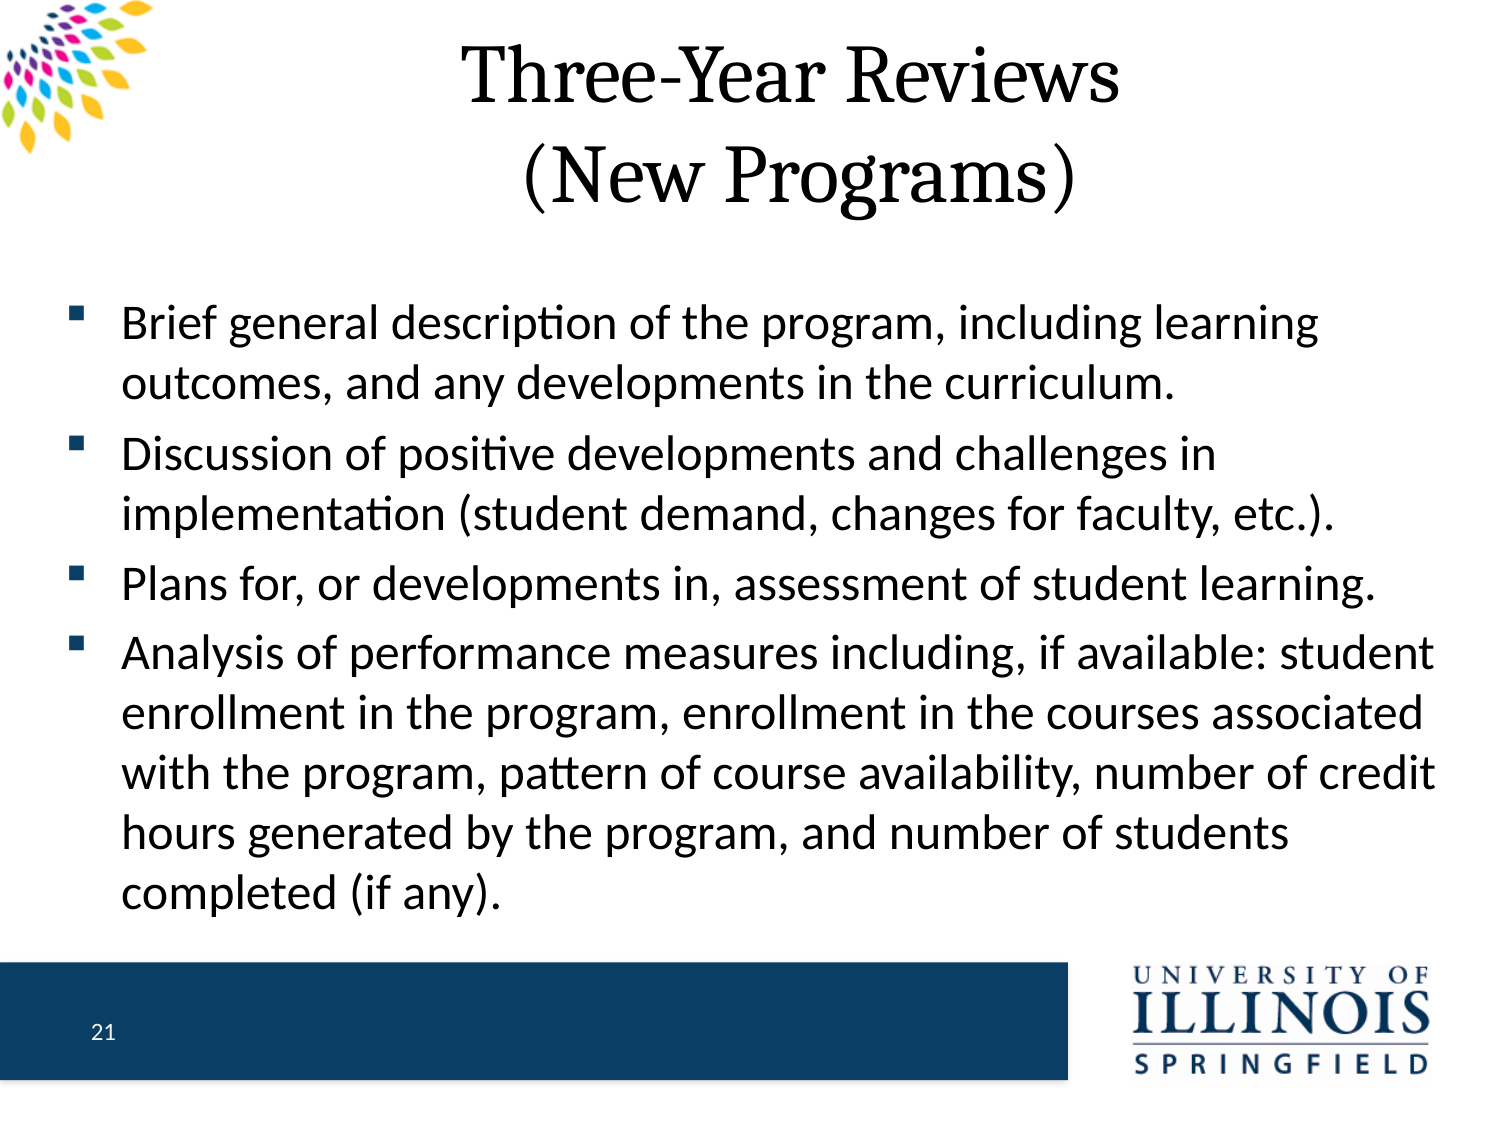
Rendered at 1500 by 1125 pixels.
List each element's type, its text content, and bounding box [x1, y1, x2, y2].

list Brief general description of the program, including learning outcomes, and any developments in the curriculum. Discussion of positive developments and challenges in implementation (student demand, changes for faculty, etc.). Plans for, or developments in, assessment of student learning. Analysis of performance measures including, if available: student enrollment in the program, enrollment in the courses associated with the program, pattern of course availability, number of credit hours generated by the program, and number of students completed (if any). [50, 212, 1463, 950]
title Three-Year Reviews (New Programs) [162, 24, 1438, 212]
picture [0, 0, 157, 161]
slide_number 21 [18, 999, 132, 1060]
picture [1131, 962, 1432, 1081]
